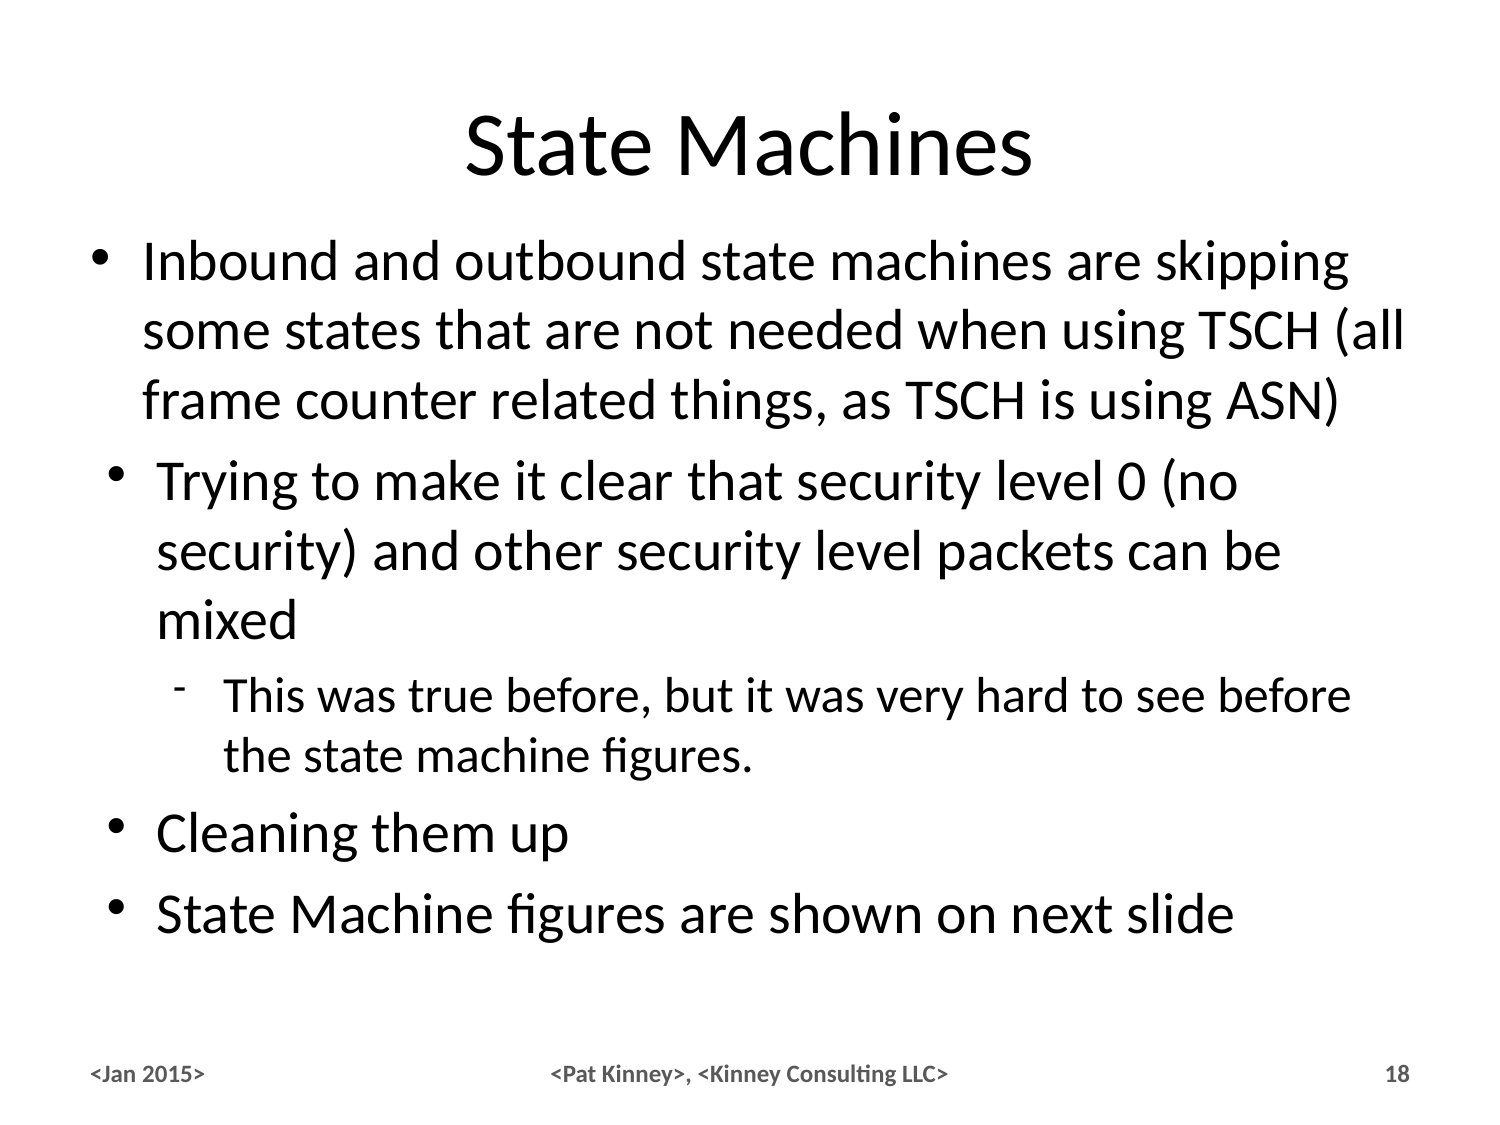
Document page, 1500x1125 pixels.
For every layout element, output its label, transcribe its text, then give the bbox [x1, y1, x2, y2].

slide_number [75, 1042, 425, 1103]
title State Machines [75, 45, 1425, 214]
footer <Pat Kinney>, <Kinney Consulting LLC> [512, 1042, 988, 1103]
slide_number 18 [1074, 1042, 1425, 1103]
list Inbound and outbound state machines are skipping some states that are not needed when using TSCH (all frame counter related things, as TSCH is using ASN) Trying to make it clear that security level 0 (no security) and other security level packets can be mixed This was true before, but it was very hard to see before the state machine figures. Cleaning them up State Machine figures are shown on next slide [75, 214, 1425, 1015]
